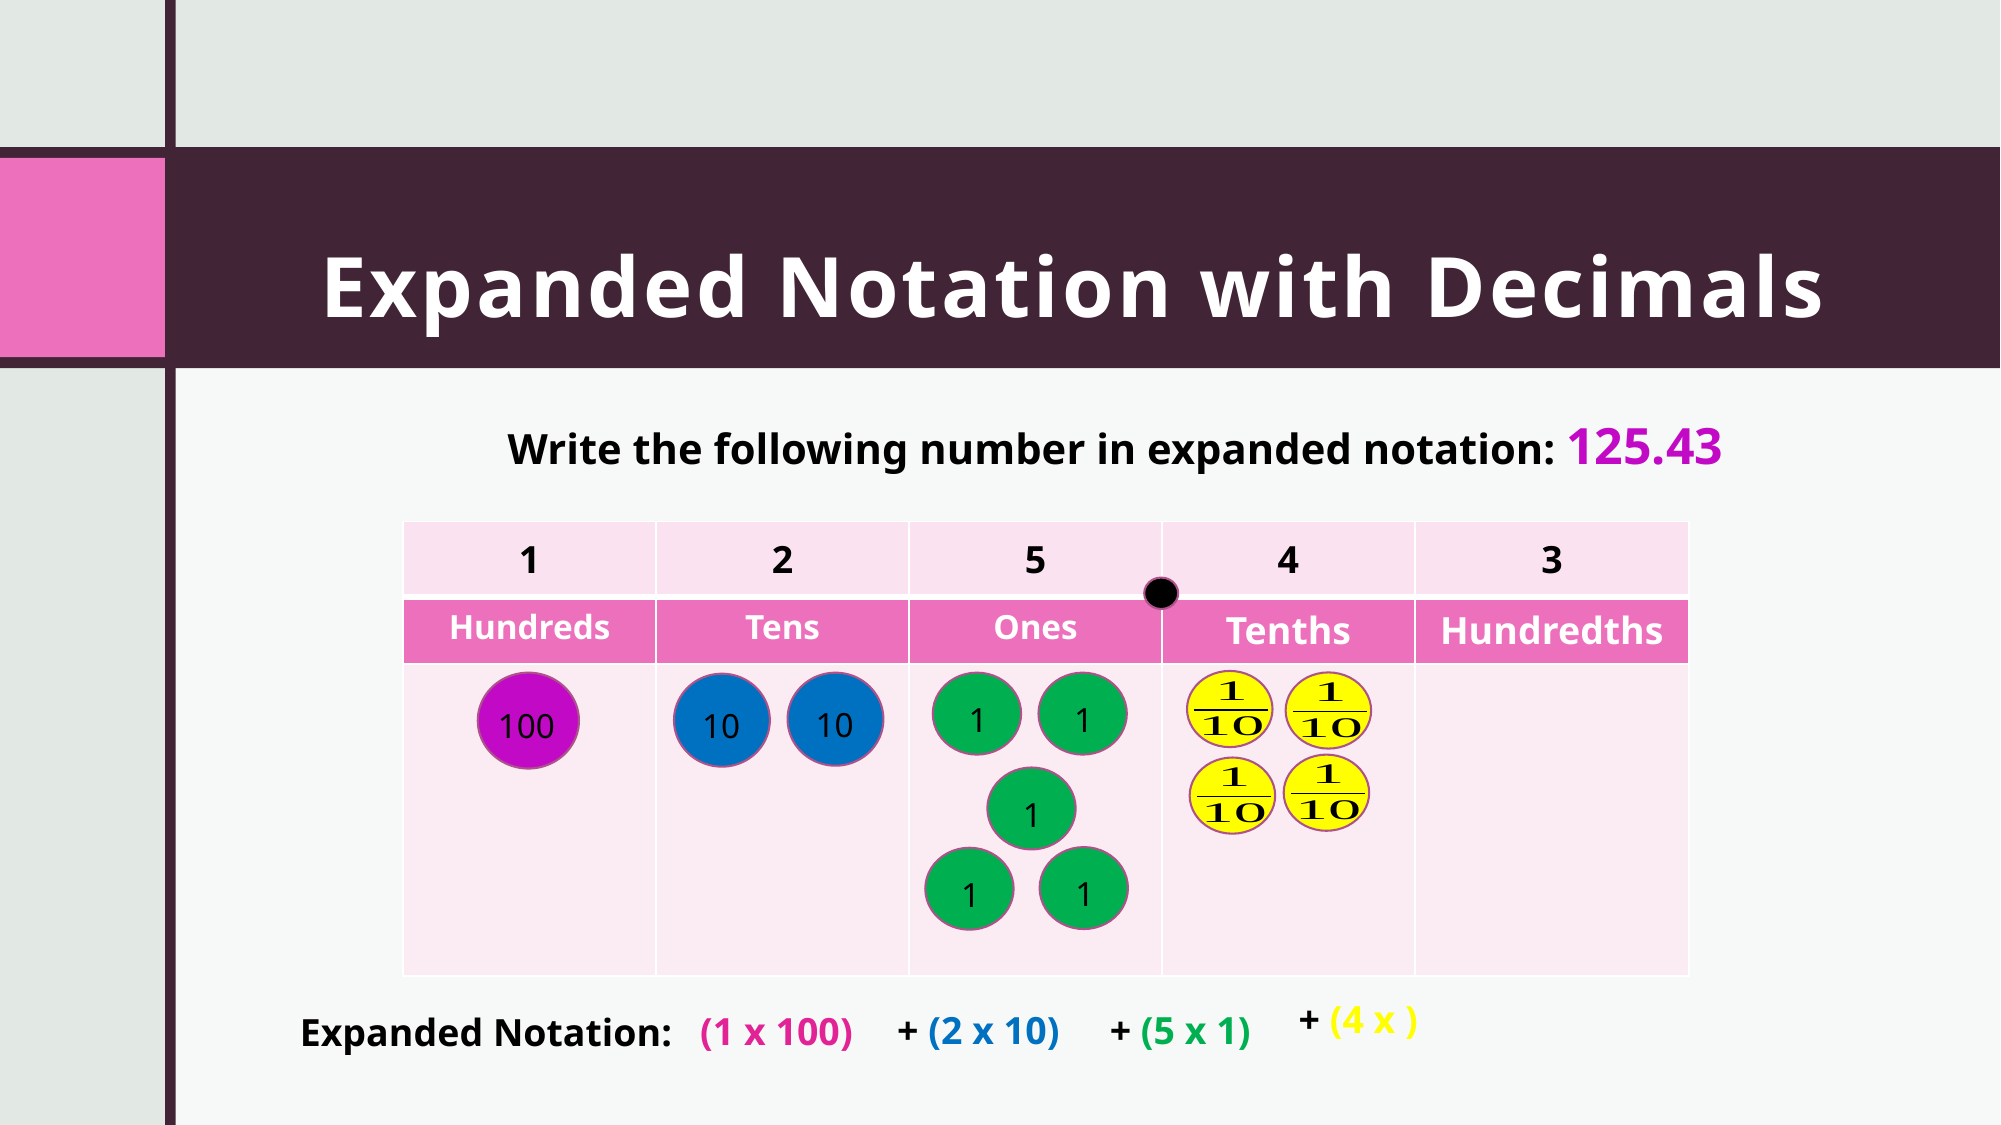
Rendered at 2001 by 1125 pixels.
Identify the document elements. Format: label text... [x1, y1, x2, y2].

table_header 2 [657, 522, 908, 594]
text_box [925, 847, 1031, 930]
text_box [987, 767, 1093, 850]
text_box [1143, 576, 1180, 611]
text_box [477, 672, 580, 769]
table_header 1 [404, 522, 655, 594]
text_box (1 x 100) [685, 1000, 1686, 1061]
table_cell Ones [910, 600, 1161, 663]
title Expanded Notation with Decimals [251, 147, 1895, 369]
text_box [1186, 670, 1273, 748]
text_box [1039, 846, 1145, 930]
table_header 4 [1163, 522, 1414, 594]
text_box [0, 157, 164, 358]
text_box [177, 369, 2000, 1125]
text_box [932, 672, 1038, 755]
table_cell Hundreds [404, 600, 655, 663]
text_box Write the following number in expanded notation: 125.43 [241, 407, 2000, 483]
table_cell [1416, 665, 1688, 975]
text_box [0, 146, 164, 157]
text_box [177, 0, 2000, 146]
table_cell Hundredths [1416, 600, 1688, 663]
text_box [1283, 754, 1370, 831]
text_box [0, 369, 164, 1125]
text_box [1285, 672, 1372, 749]
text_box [787, 672, 892, 766]
table_cell Tenths [1163, 600, 1414, 663]
text_box + (5 x 1) [1095, 999, 1365, 1060]
text_box [0, 358, 164, 369]
table_cell Tens [657, 600, 908, 663]
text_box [1189, 757, 1276, 834]
text_box [164, 0, 177, 1125]
text_box [177, 146, 2000, 369]
table_cell [657, 665, 908, 975]
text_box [1038, 672, 1144, 755]
table_header 5 [910, 522, 1161, 594]
table_cell [910, 665, 1161, 975]
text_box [673, 673, 779, 767]
text_box + (2 x 10) [882, 999, 1095, 1060]
table_cell [1163, 665, 1414, 975]
table_cell [404, 665, 655, 975]
table_header 3 [1416, 522, 1688, 594]
text_box Expanded Notation: [285, 1001, 718, 1062]
text_box [0, 0, 164, 146]
